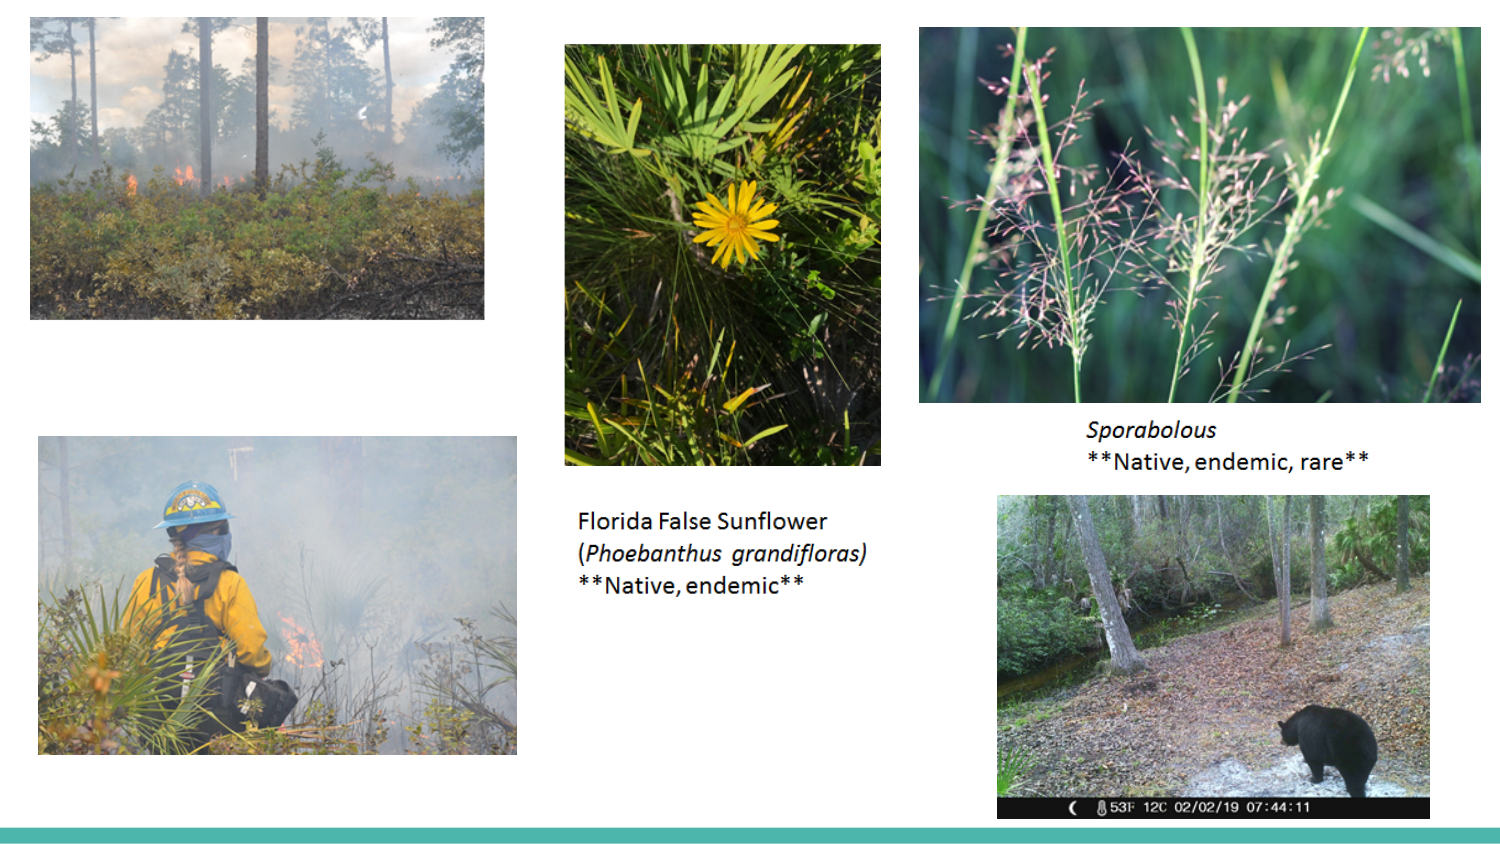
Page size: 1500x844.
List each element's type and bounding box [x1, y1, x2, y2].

picture [30, 17, 881, 755]
picture [1069, 404, 1400, 494]
picture [918, 27, 1481, 403]
picture [996, 495, 1430, 819]
picture [560, 495, 977, 617]
